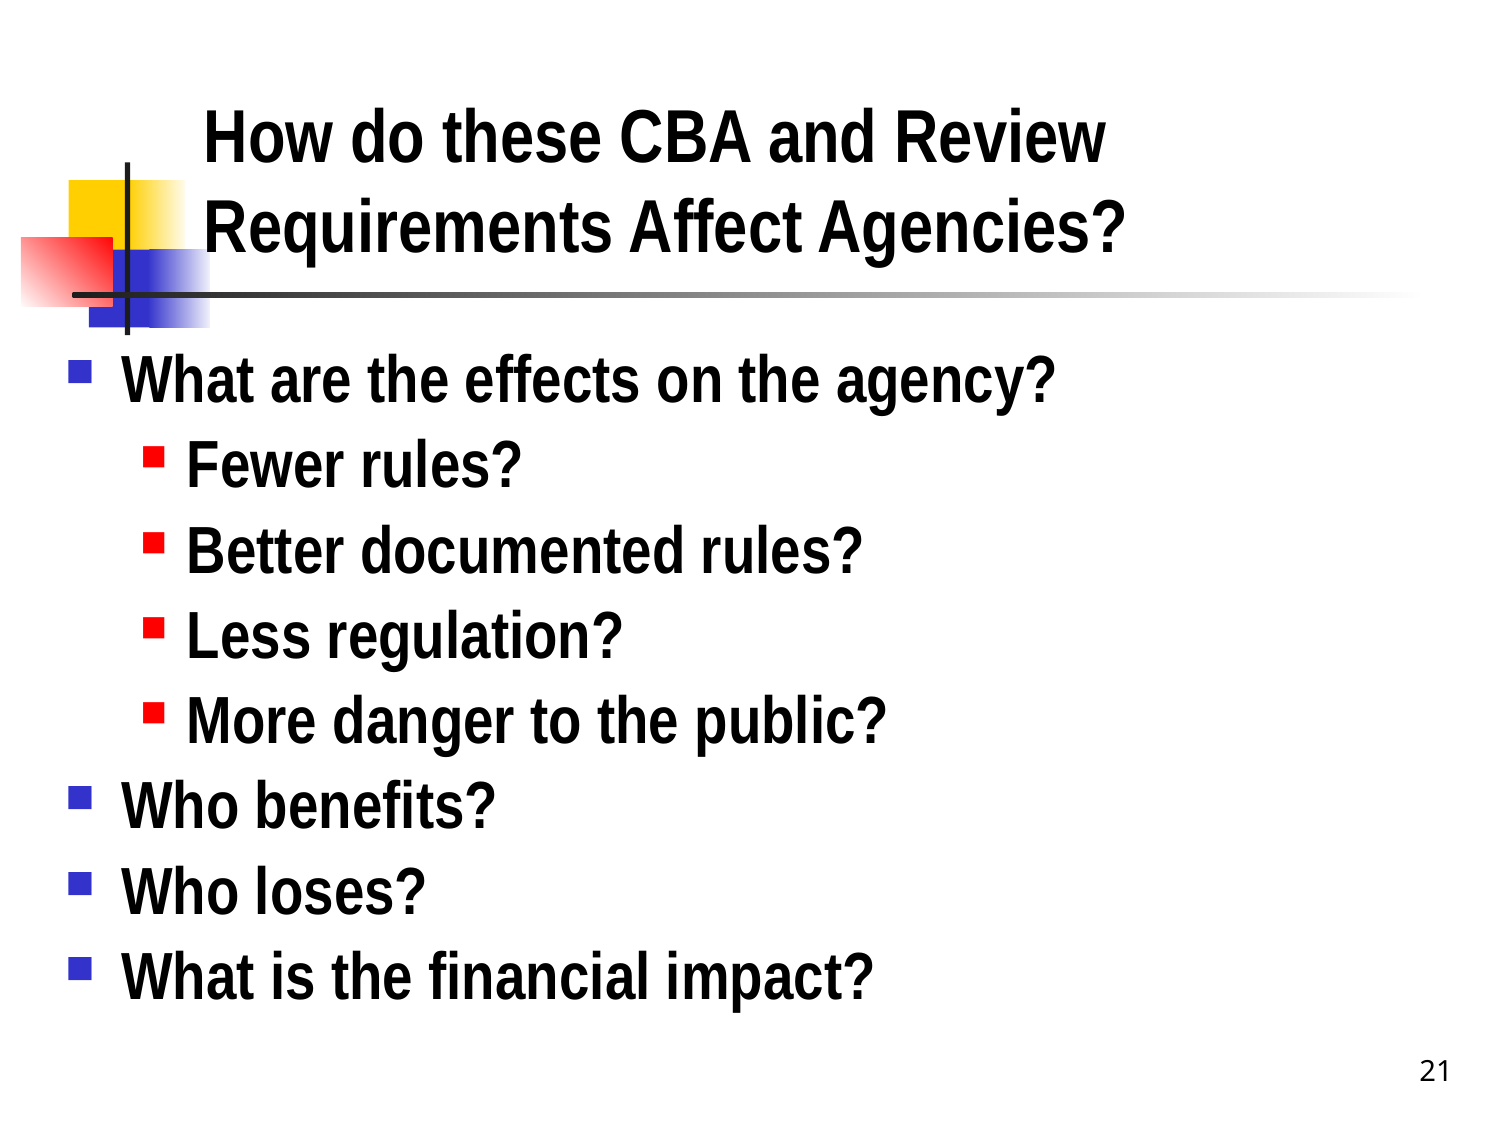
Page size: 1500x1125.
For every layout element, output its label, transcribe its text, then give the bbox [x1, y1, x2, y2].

title How do these CBA and Review Requirements Affect Agencies? [188, 35, 1468, 275]
list What are the effects on the agency? Fewer rules? Better documented rules? Less regulation? More danger to the public? Who benefits? Who loses? What is the financial impact? [50, 337, 1450, 1075]
slide_number 21 [1155, 1024, 1468, 1100]
